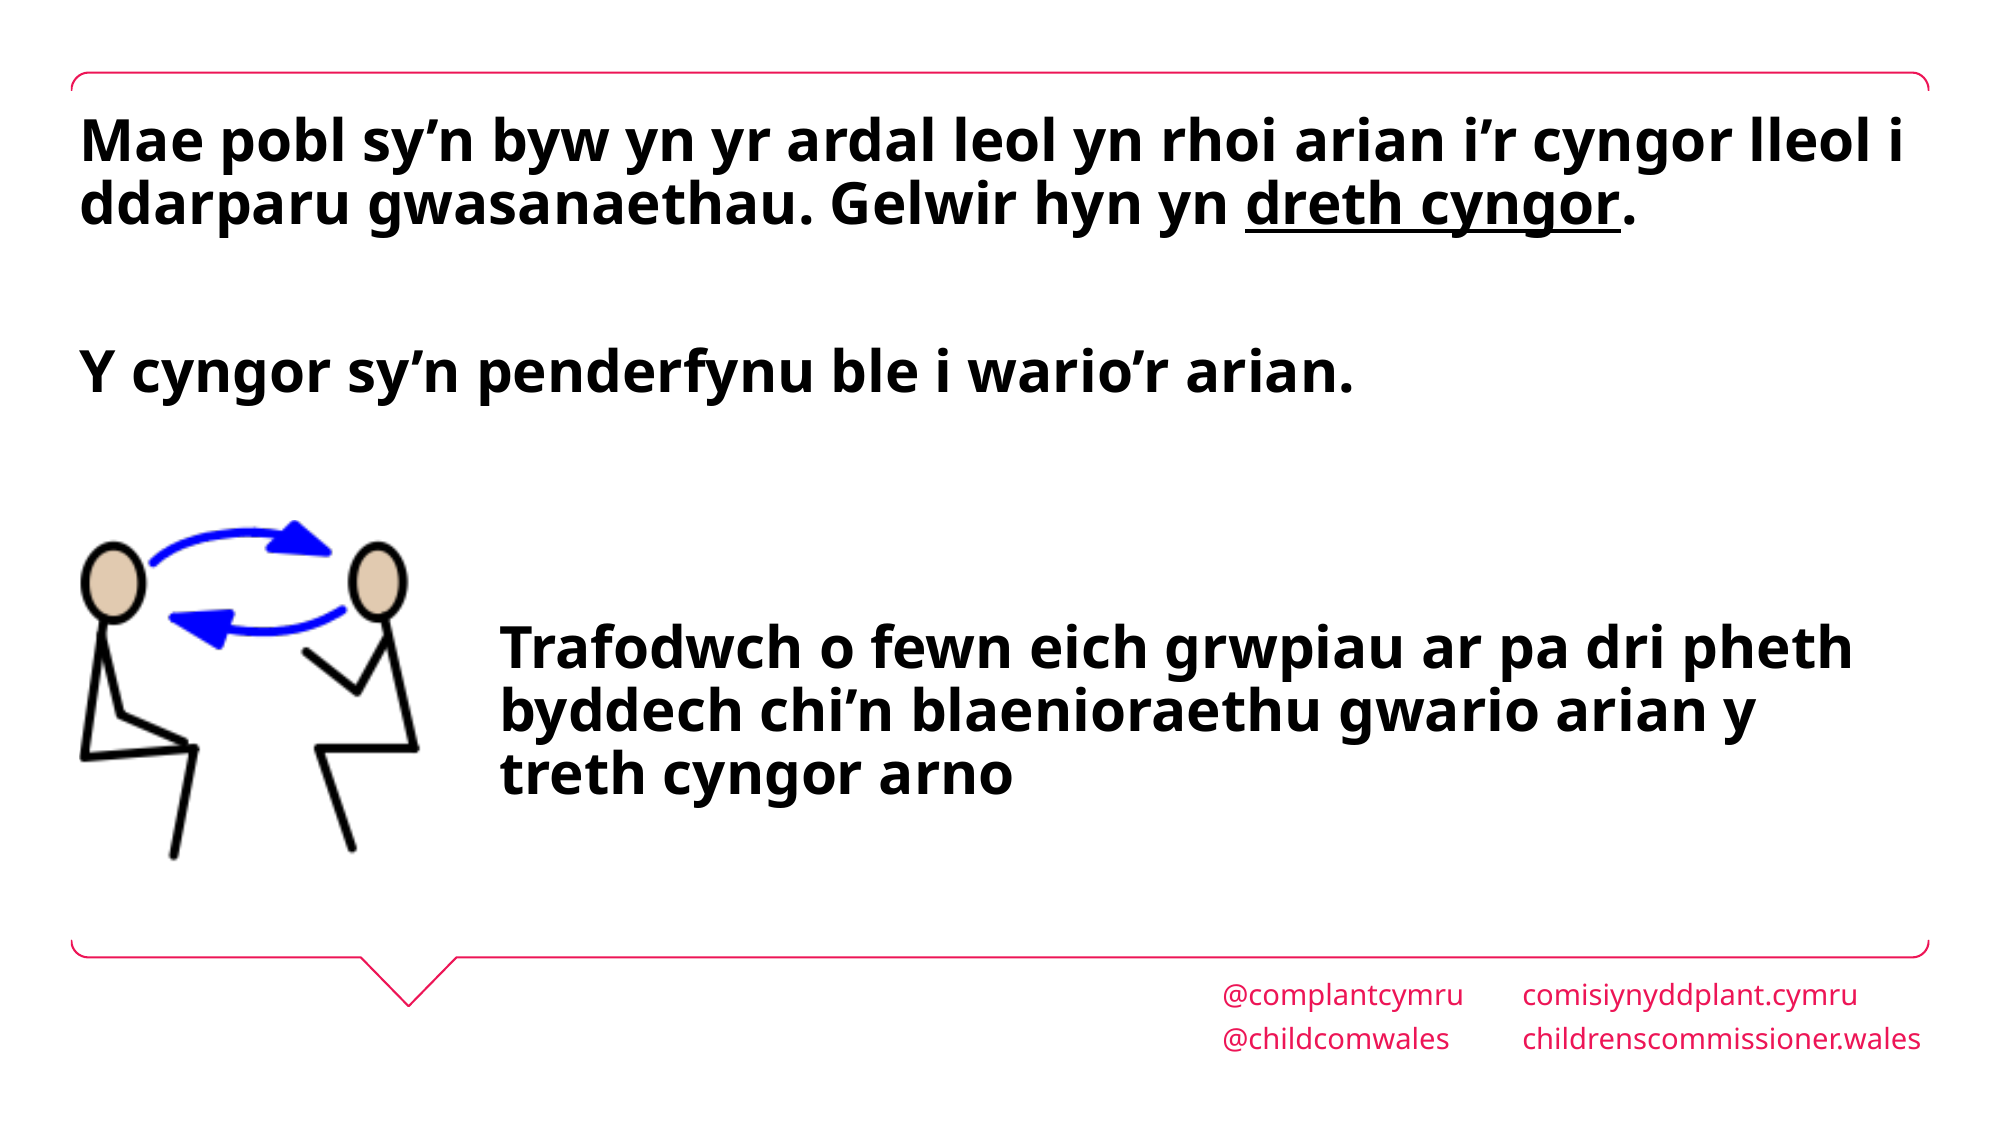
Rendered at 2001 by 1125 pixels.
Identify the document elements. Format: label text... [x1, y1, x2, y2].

picture [79, 520, 427, 868]
text_box Mae pobl sy’n byw yn yr ardal leol yn rhoi arian i’r cyngor lleol i ddarparu gwasanaethau. Gelwir hyn yn dreth cyngor. Y cyngor sy’n penderfynu ble i wario’r arian. [79, 111, 1909, 420]
list Trafodwch o fewn eich grwpiau ar pa dri pheth byddech chi’n blaenioraethu gwario arian y treth cyngor arno [499, 618, 1909, 769]
